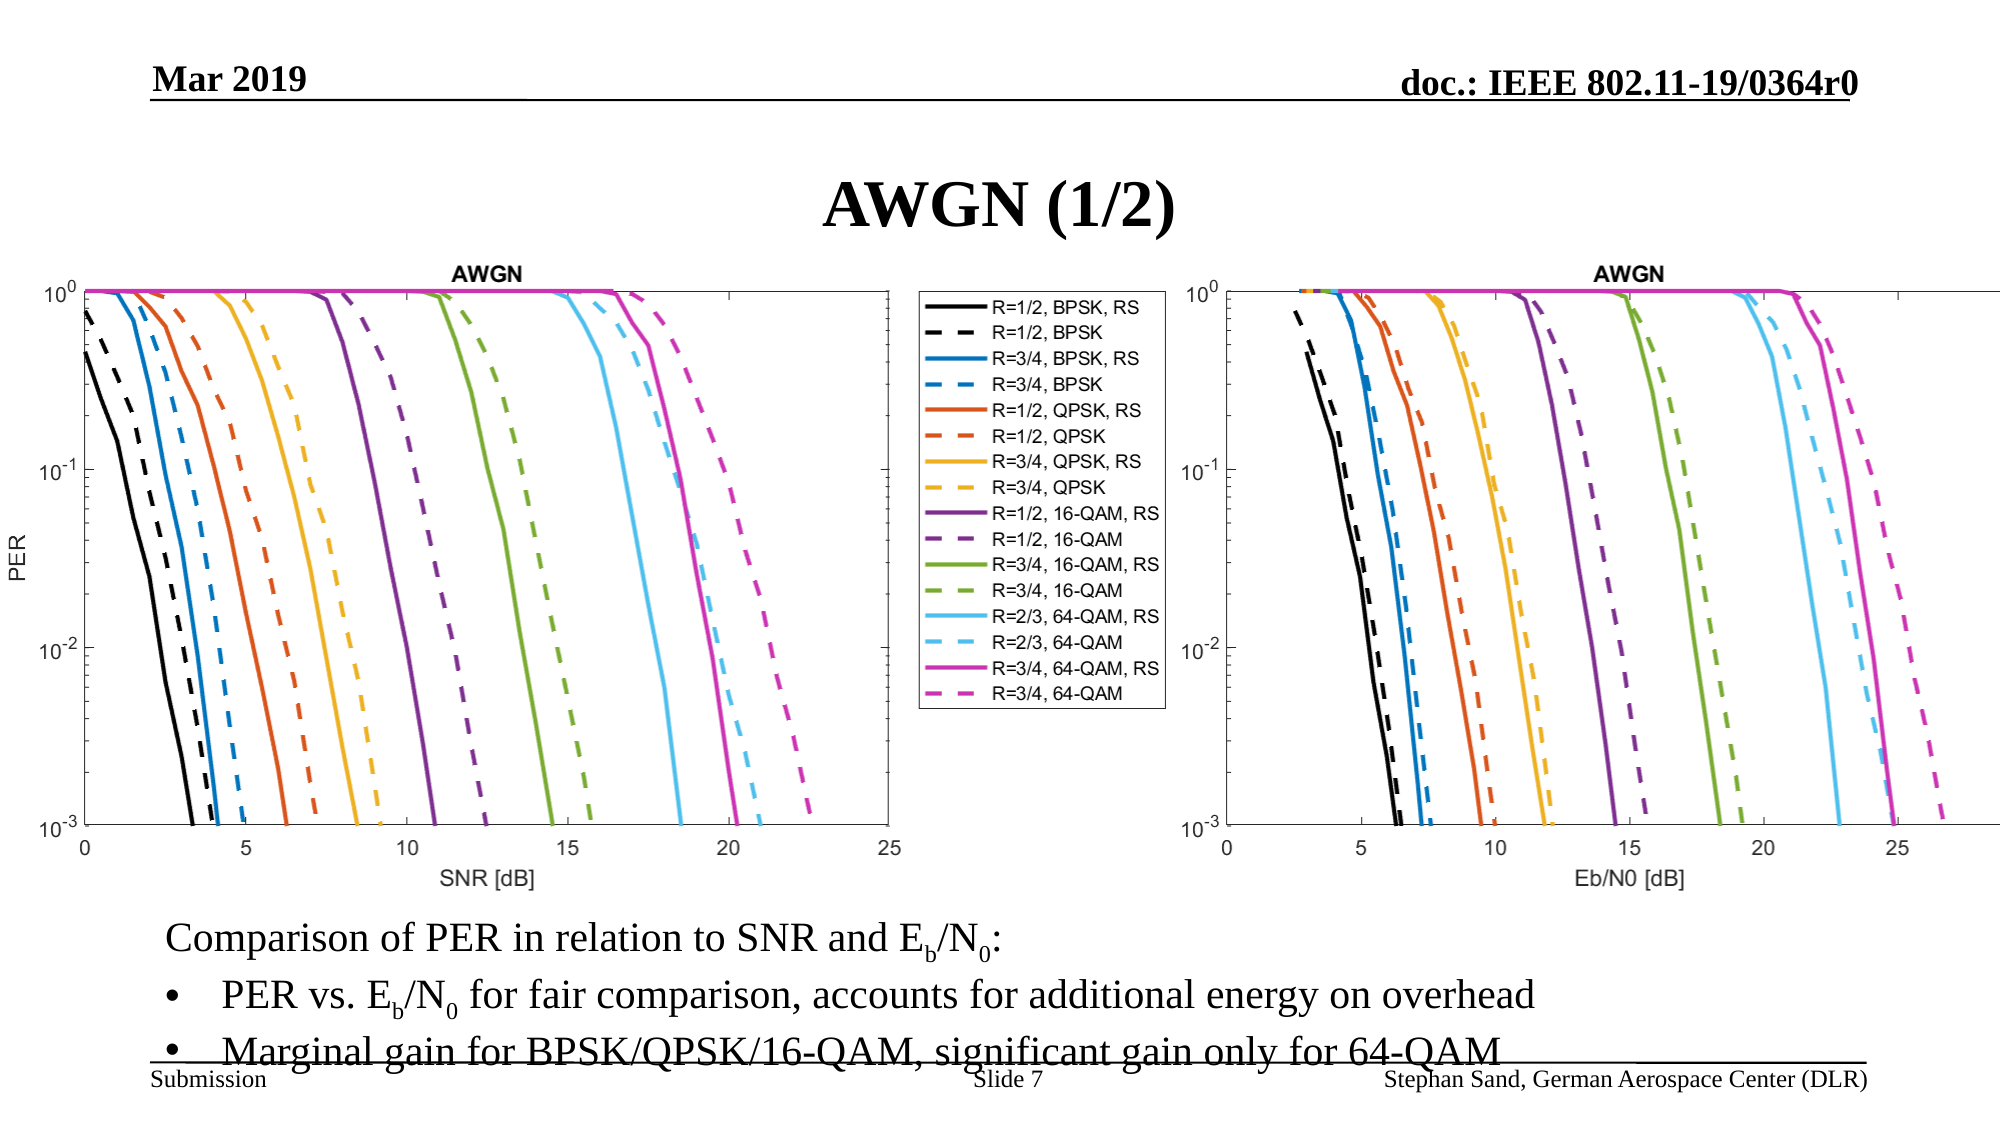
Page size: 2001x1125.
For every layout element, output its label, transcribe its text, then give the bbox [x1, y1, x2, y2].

title AWGN (1/2) [149, 112, 1850, 240]
slide_number Slide 7 [950, 1061, 1067, 1123]
list Comparison of PER in relation to SNR and Eb/N0: PER vs. Eb/N0 for fair comparison, accounts for additional energy on overhead Marginal gain for BPSK/QPSK/16-QAM, significant gain only for 64-QAM [149, 907, 1850, 1000]
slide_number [152, 54, 563, 100]
footer Stephan Sand, German Aerospace Center (DLR) [1171, 1061, 1869, 1093]
picture [2, 241, 2000, 899]
